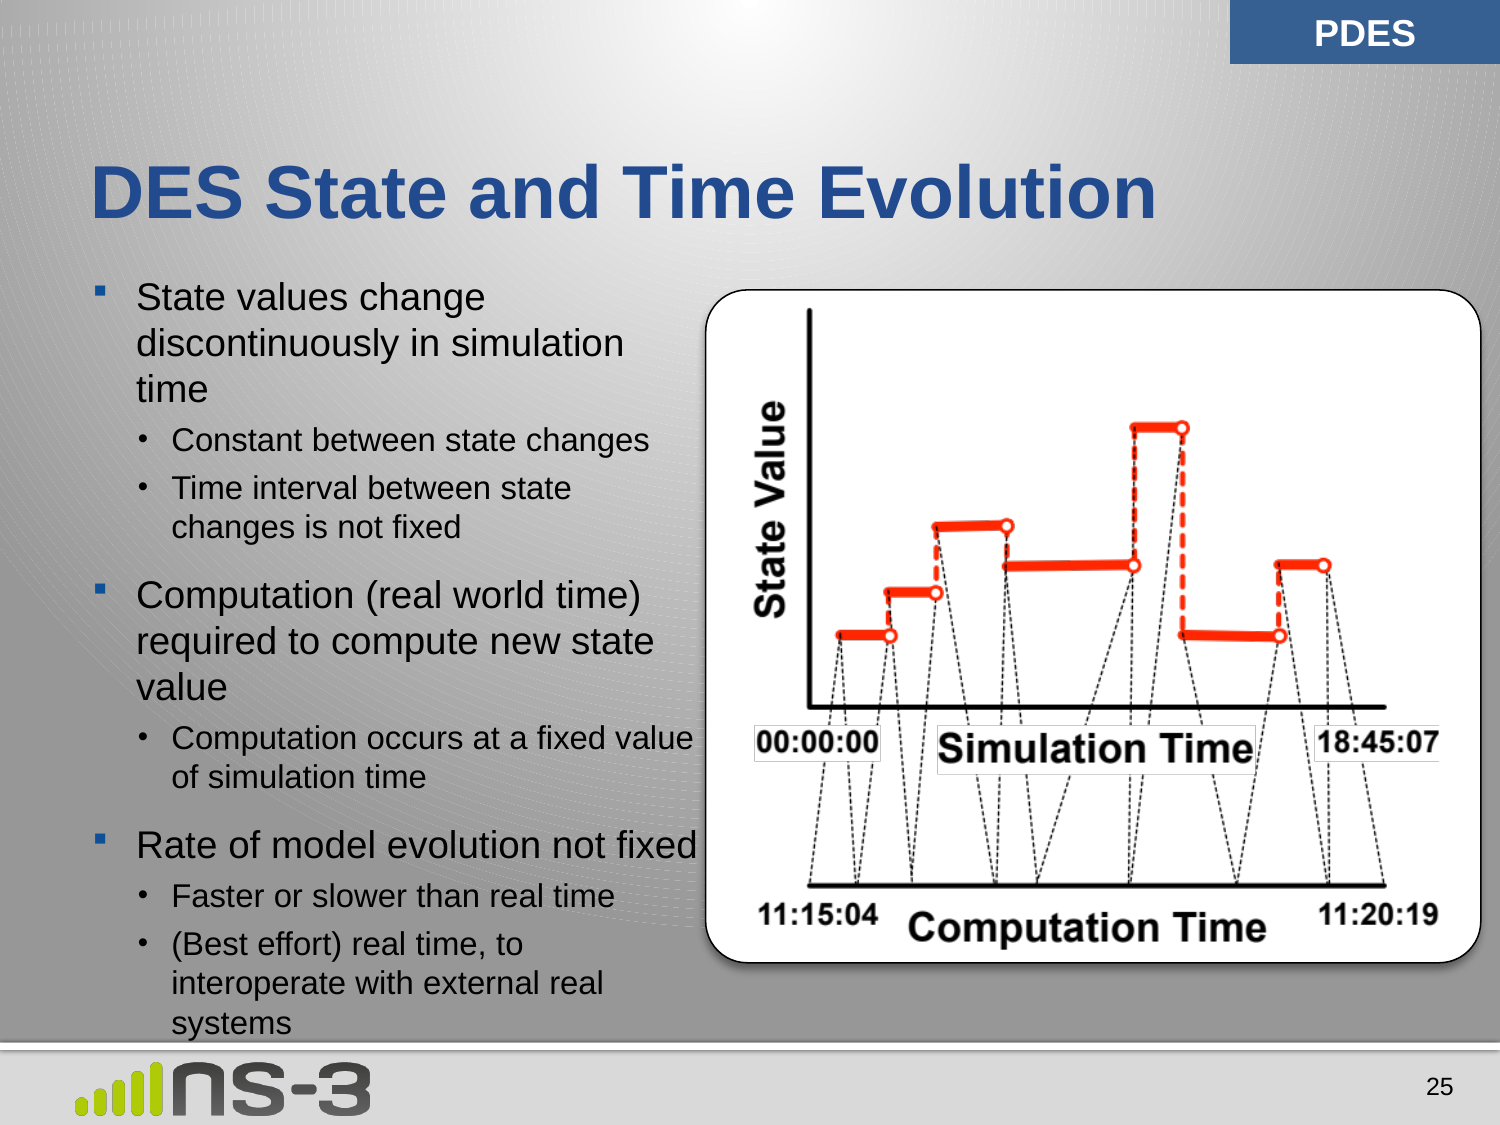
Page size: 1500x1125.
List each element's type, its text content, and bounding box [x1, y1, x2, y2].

text_box PDES [1230, 0, 1500, 64]
title DES State and Time Evolution [75, 36, 1425, 242]
picture [747, 303, 1440, 950]
list State values change discontinuously in simulation time Constant between state changes Time interval between state changes is not fixed Computation (real world time) required to compute new state value Computation occurs at a fixed value of simulation time Rate of model evolution not fixed Faster or slower than real time (Best effort) real time, to interoperate with external real systems [65, 257, 717, 1062]
picture [75, 1062, 370, 1116]
text_box [705, 289, 1481, 963]
